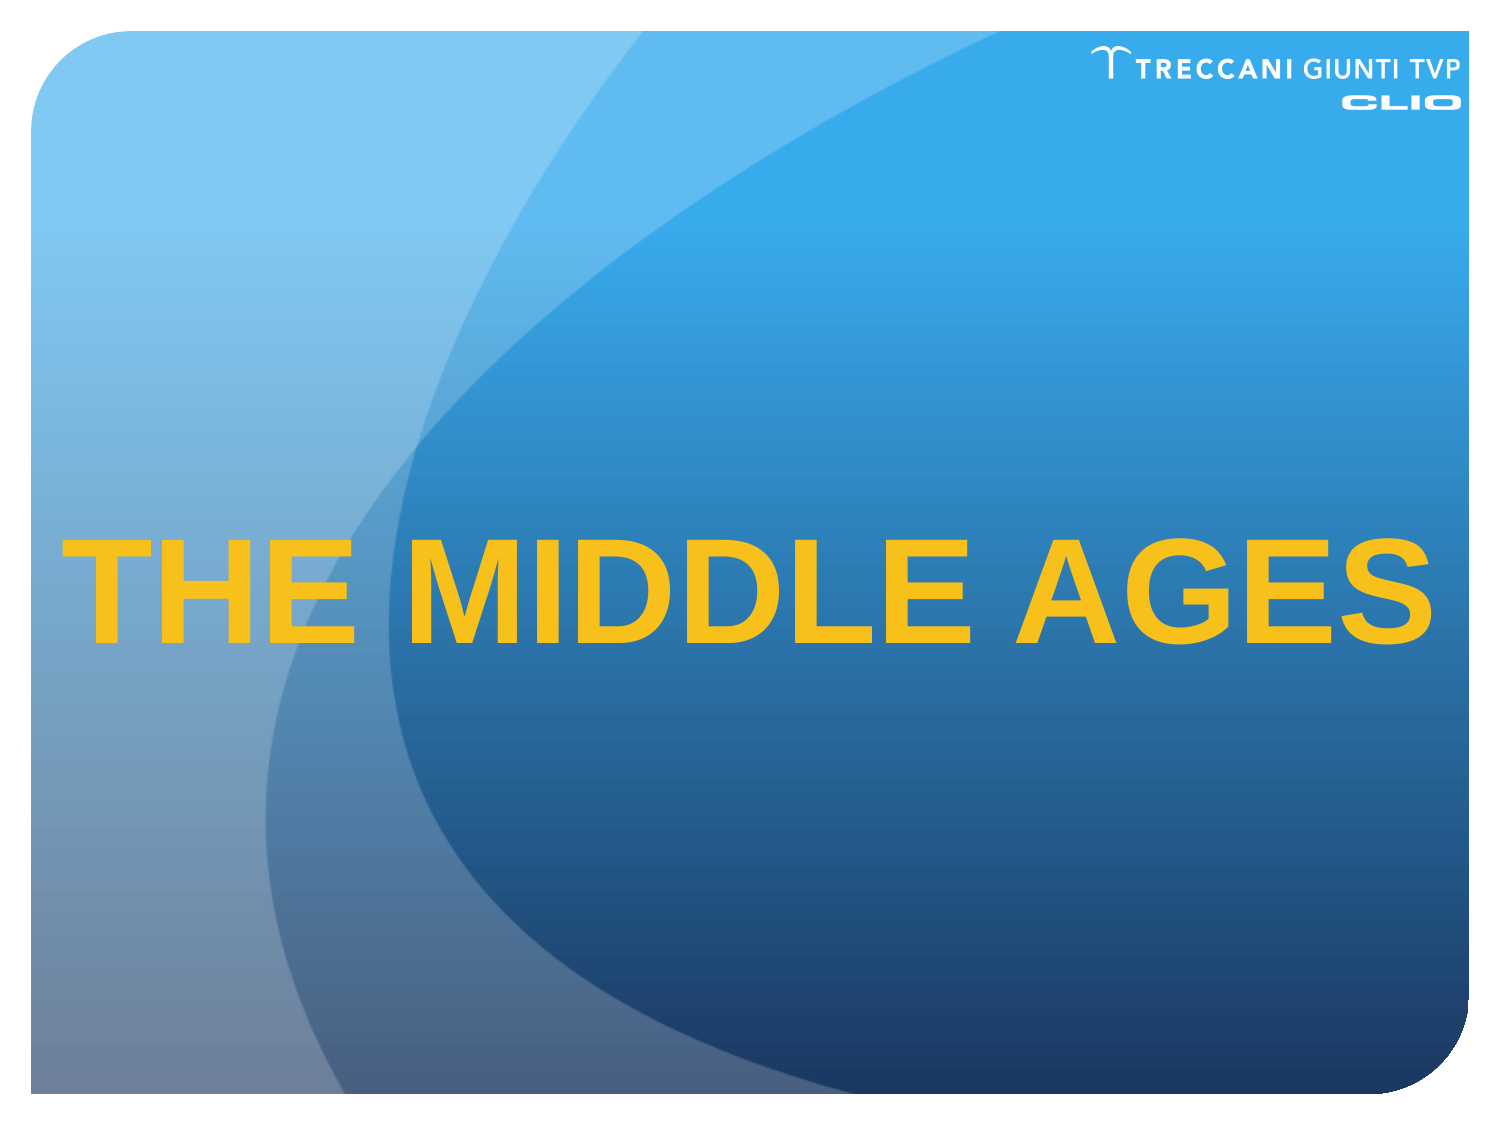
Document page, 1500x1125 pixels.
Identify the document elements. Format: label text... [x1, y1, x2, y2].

picture [26, 30, 1474, 1095]
title THE MIDDLE AGES [34, 444, 1466, 681]
